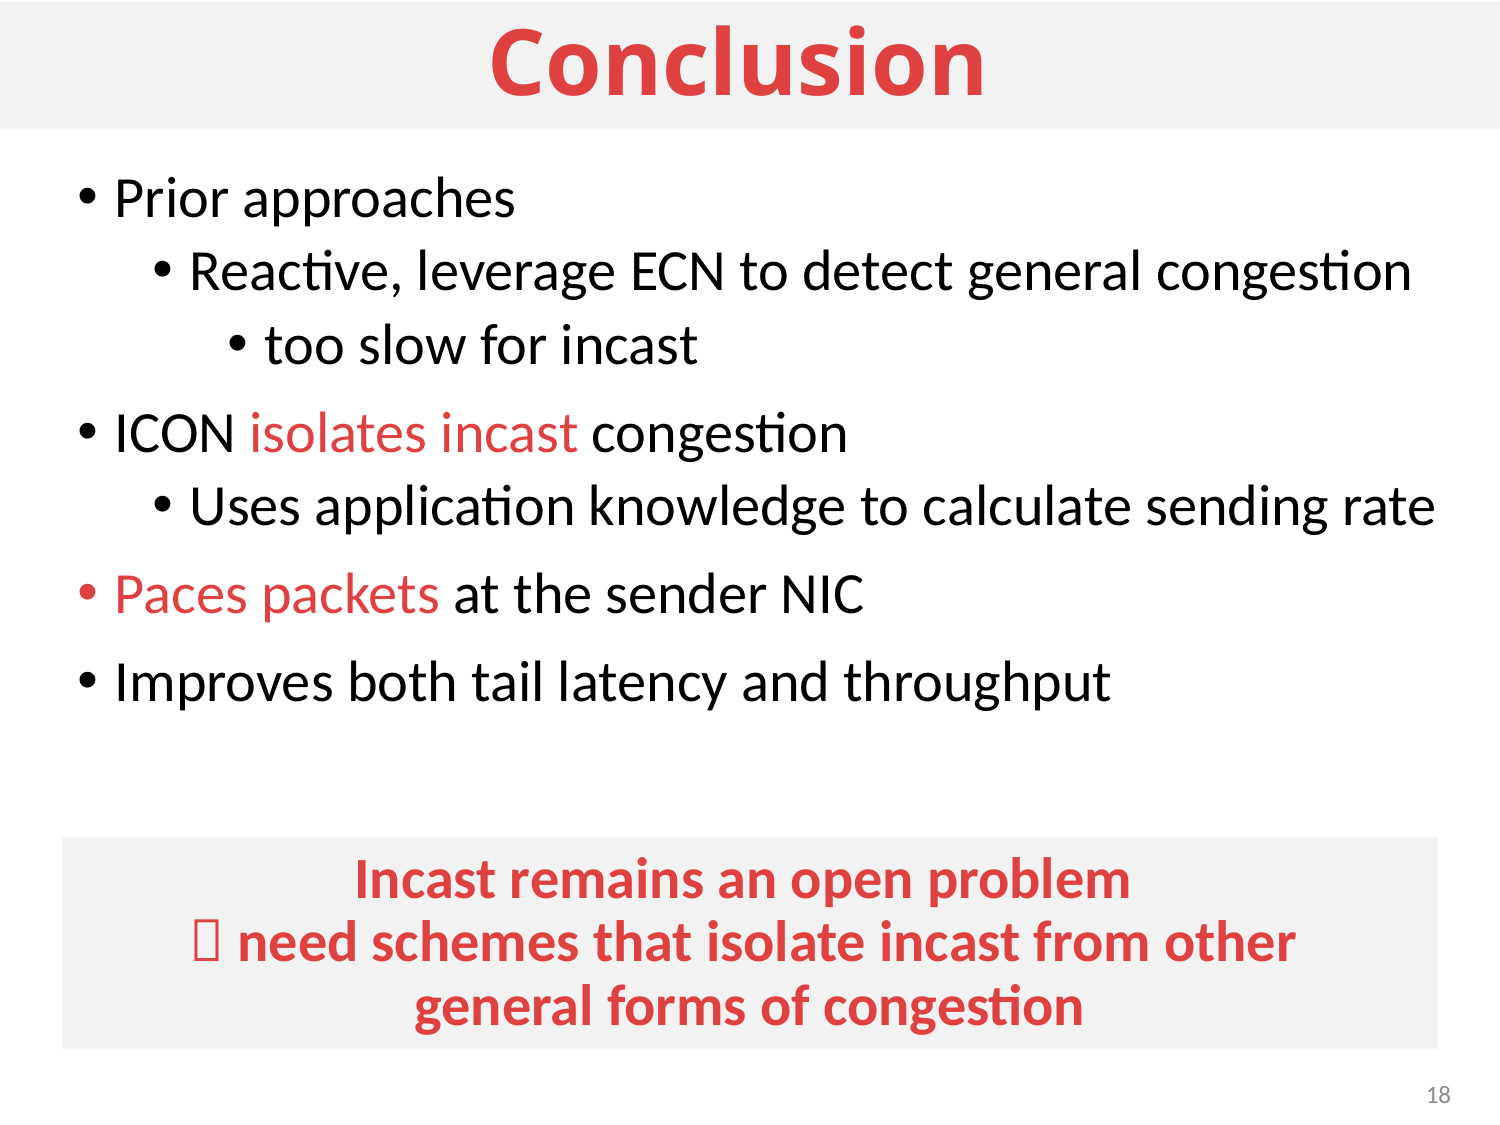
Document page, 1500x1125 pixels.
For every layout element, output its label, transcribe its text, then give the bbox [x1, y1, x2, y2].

list Incast remains an open problem  need schemes that isolate incast from other general forms of congestion [62, 837, 1438, 1049]
title Conclusion [0, 1, 1500, 130]
list Prior approaches Reactive, leverage ECN to detect general congestion too slow for incast ICON isolates incast congestion Uses application knowledge to calculate sending rate Paces packets at the sender NIC Improves both tail latency and throughput [62, 159, 1475, 875]
slide_number 18 [1345, 1070, 1467, 1116]
